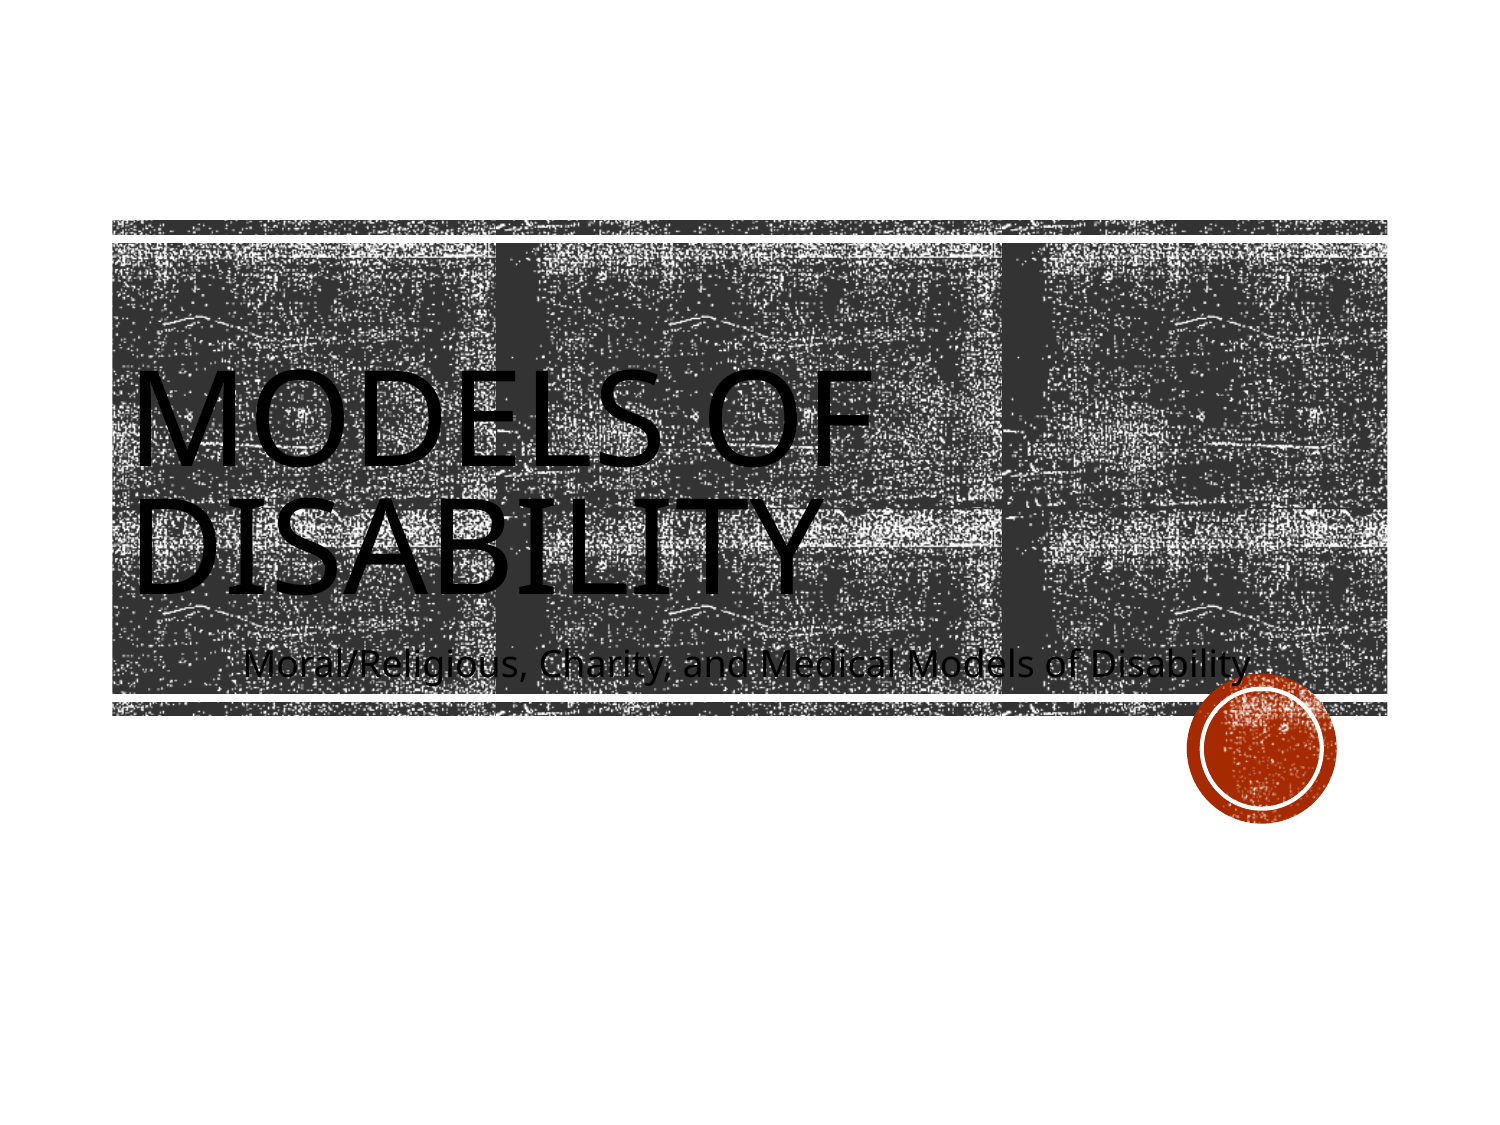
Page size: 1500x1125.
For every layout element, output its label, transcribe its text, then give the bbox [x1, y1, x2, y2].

subtitle Moral/Religious, Charity, and Medical Models of Disability [227, 637, 1278, 925]
title Models of disability [112, 371, 1388, 613]
